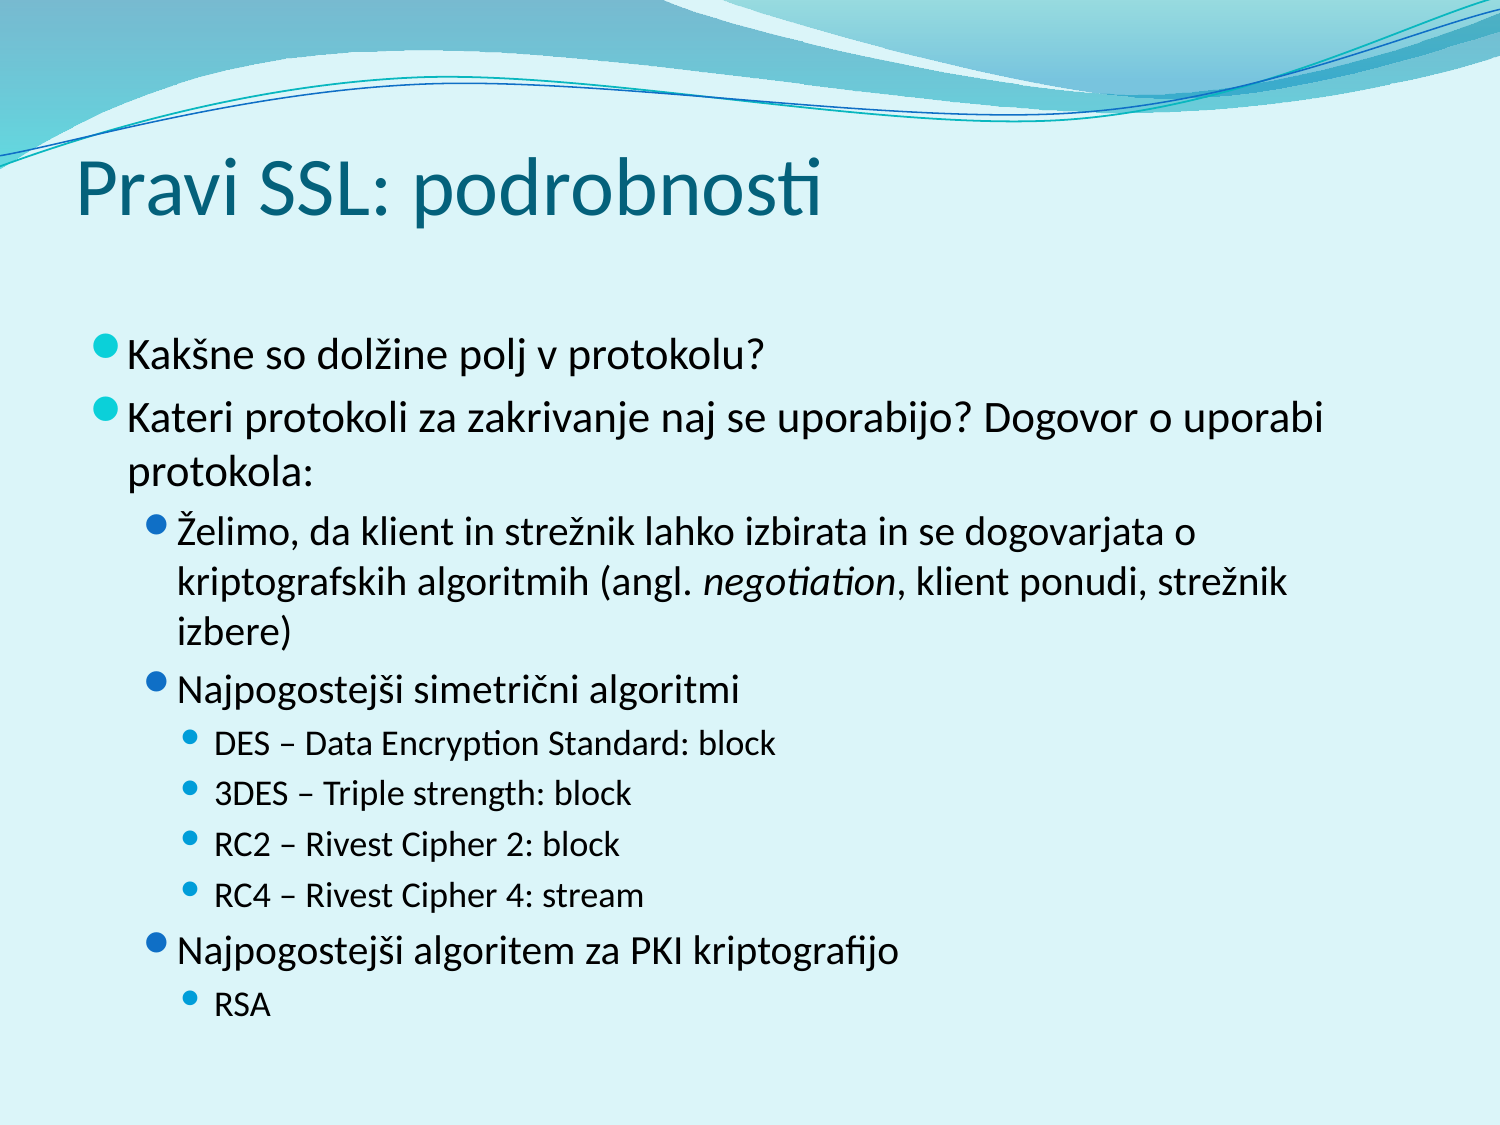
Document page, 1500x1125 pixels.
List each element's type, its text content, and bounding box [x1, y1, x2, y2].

list Kakšne so dolžine polj v protokolu? Kateri protokoli za zakrivanje naj se uporabijo? Dogovor o uporabi protokola: Želimo, da klient in strežnik lahko izbirata in se dogovarjata o kriptografskih algoritmih (angl. negotiation, klient ponudi, strežnik izbere) Najpogostejši simetrični algoritmi DES – Data Encryption Standard: block 3DES – Triple strength: block RC2 – Rivest Cipher 2: block RC4 – Rivest Cipher 4: stream Najpogostejši algoritem za PKI kriptografijo RSA [75, 317, 1425, 1038]
title Pravi SSL: podrobnosti [75, 113, 1425, 233]
